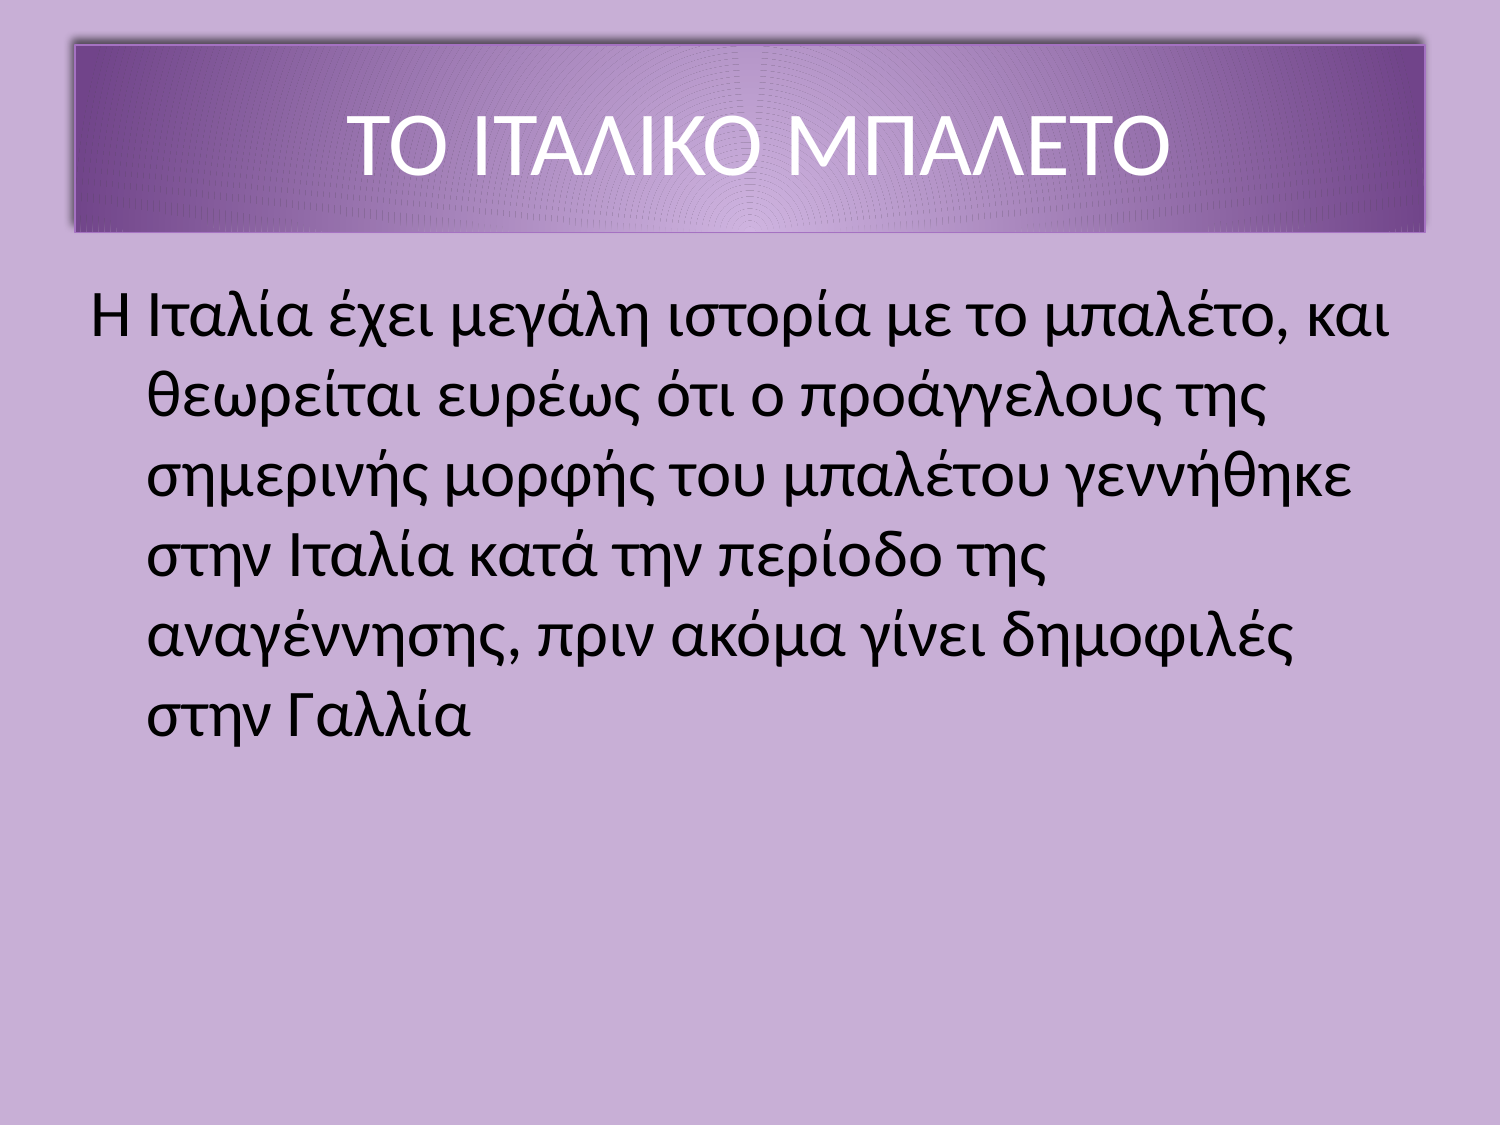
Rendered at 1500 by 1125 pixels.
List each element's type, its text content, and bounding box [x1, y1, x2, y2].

list Η Ιταλία έχει μεγάλη ιστορία με το μπαλέτο, και θεωρείται ευρέως ότι ο προάγγελους της σημερινής μορφής του μπαλέτου γεννήθηκε στην Ιταλία κατά την περίοδο της αναγέννησης, πριν ακόμα γίνει δημοφιλές στην Γαλλία [75, 262, 1425, 1005]
title Το ΙταλικΟ μπαλΕτο [74, 44, 1426, 233]
